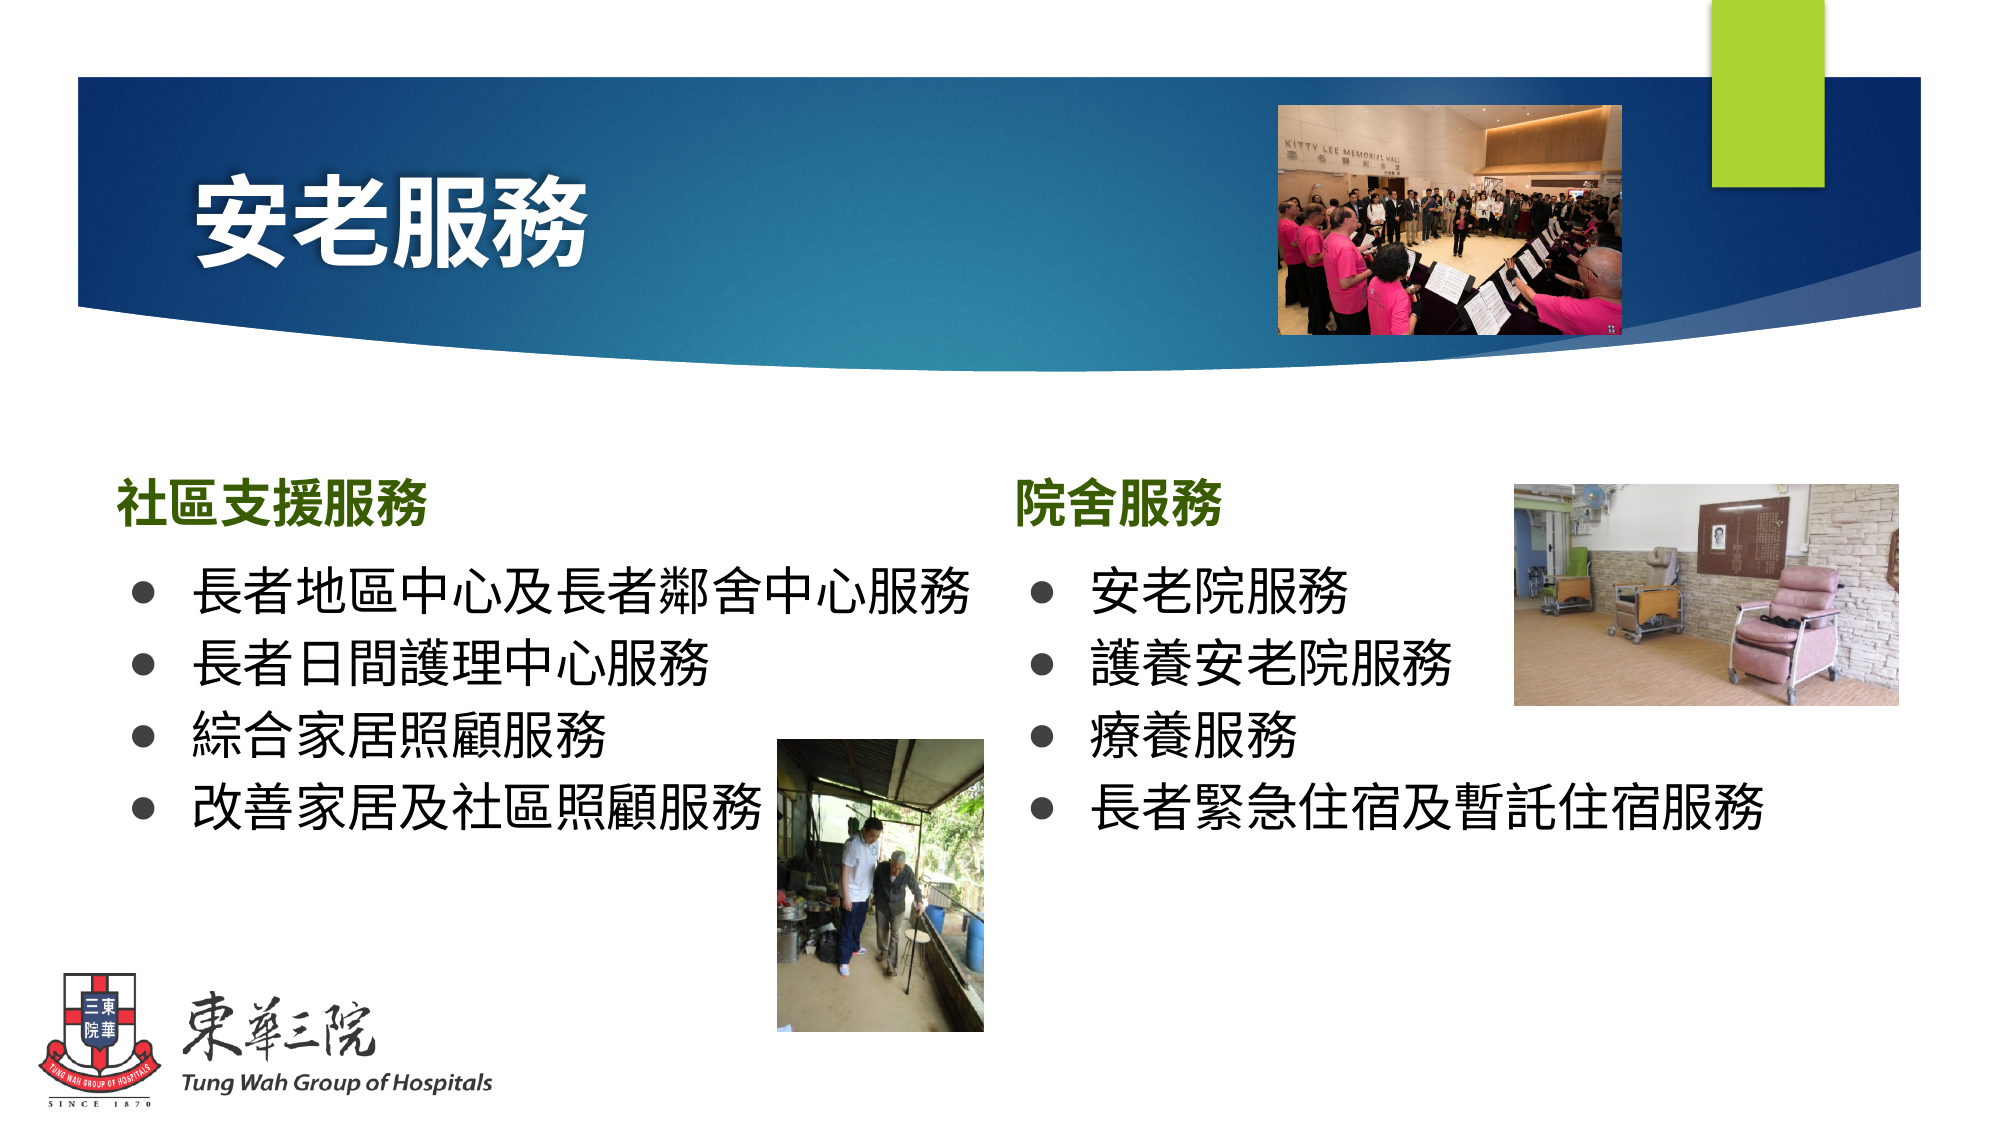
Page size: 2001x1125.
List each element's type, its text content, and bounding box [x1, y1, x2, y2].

picture [38, 972, 493, 1107]
picture [1513, 483, 1900, 706]
text_box 安老服務 [101, 55, 1942, 288]
text_box 社區支援服務 長者地區中心及長者鄰舍中心服務 長者日間護理中心服務 綜合家居照顧服務 改善家居及社區照顧服務 [101, 445, 999, 852]
text_box 院舍服務 安老院服務 護養安老院服務 療養服務 長者緊急住宿及暫託住宿服務 [999, 445, 1831, 852]
picture [776, 739, 984, 1032]
picture [79, 78, 1794, 371]
